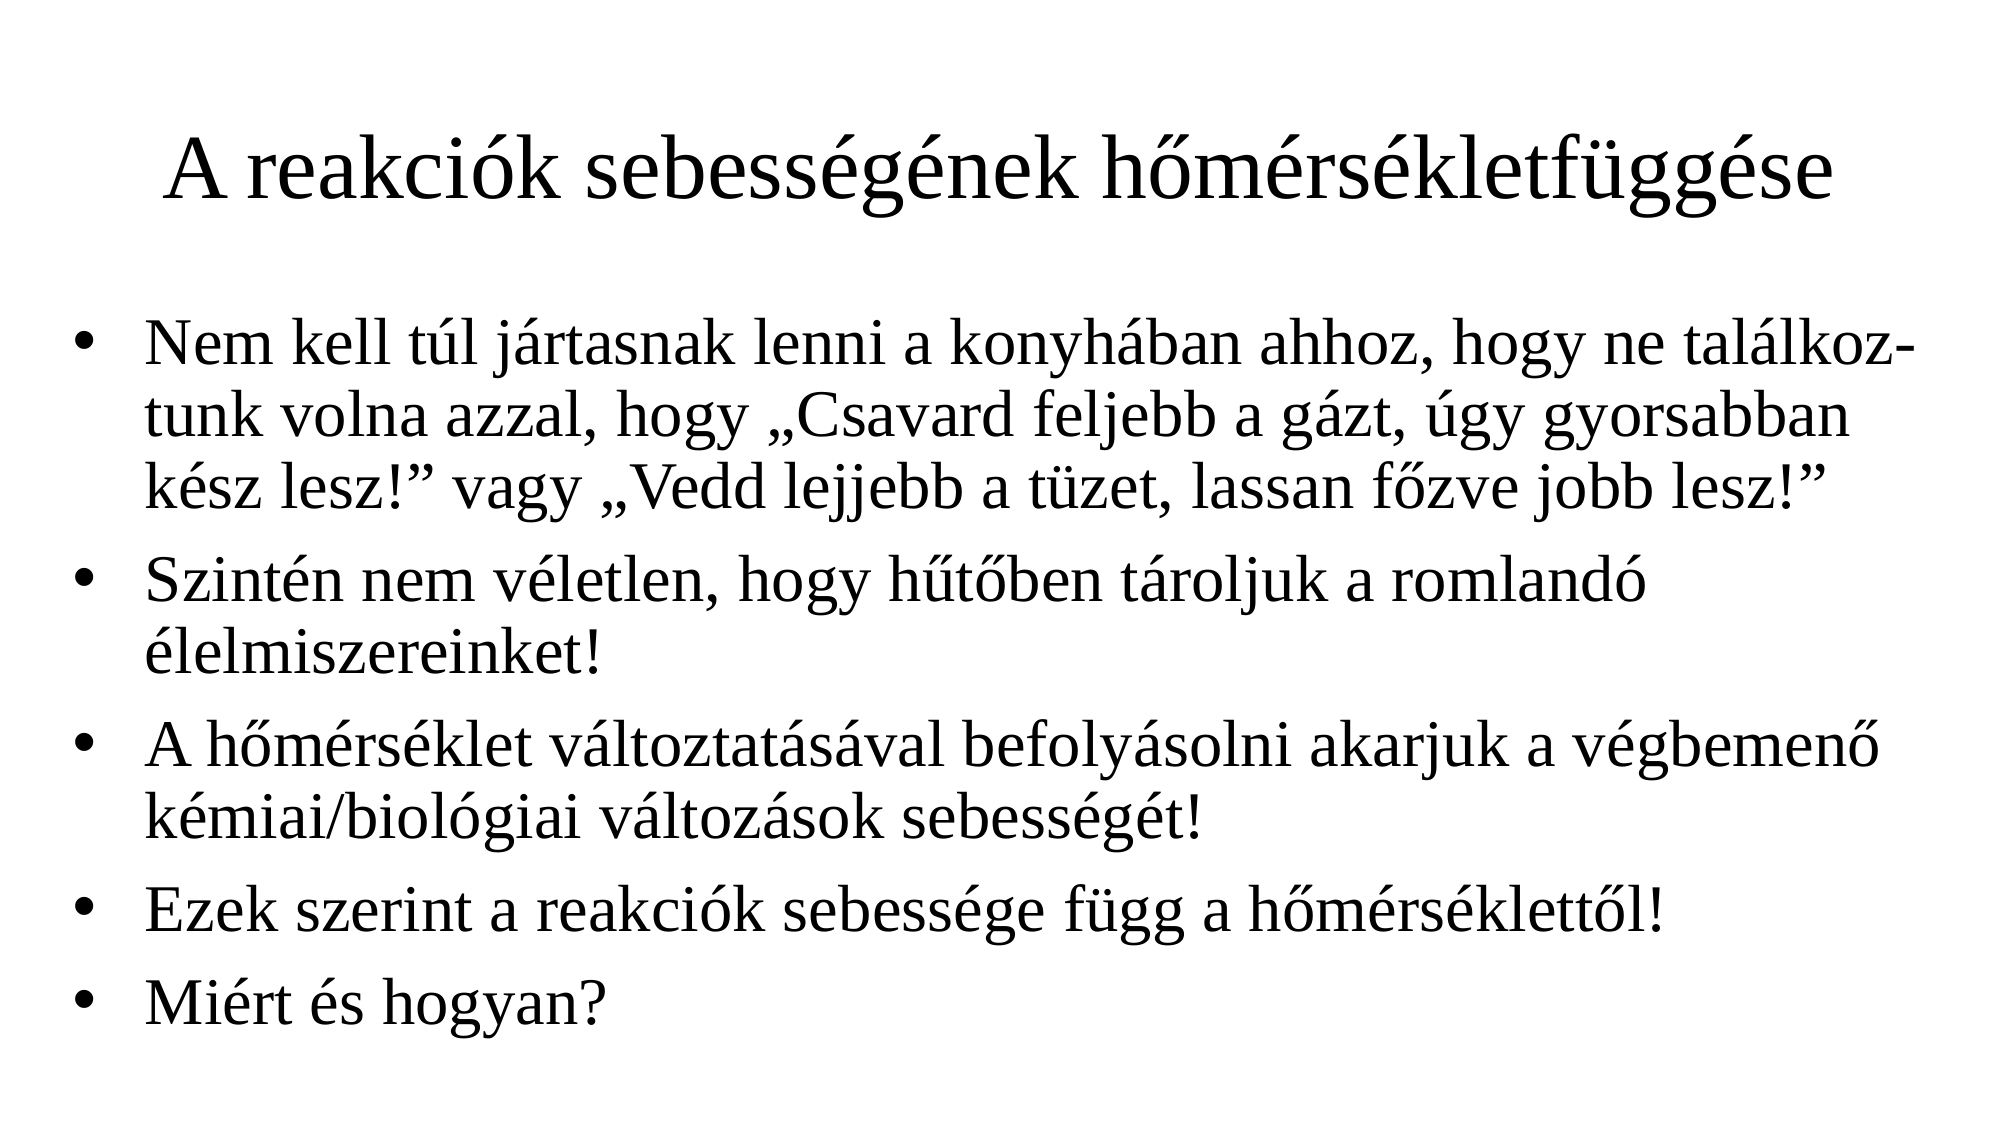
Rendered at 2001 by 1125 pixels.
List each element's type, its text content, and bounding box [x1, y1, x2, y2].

title A reakciók sebességének hőmérsékletfüggése [137, 59, 1863, 278]
list Nem kell túl jártasnak lenni a konyhában ahhoz, hogy ne találkoz-tunk volna azzal, hogy „Csavard feljebb a gázt, úgy gyorsabban kész lesz!” vagy „Vedd lejjebb a tüzet, lassan főzve jobb lesz!” Szintén nem véletlen, hogy hűtőben tároljuk a romlandó élelmiszereinket! A hőmérséklet változtatásával befolyásolni akarjuk a végbemenő kémiai/biológiai változások sebességét! Ezek szerint a reakciók sebessége függ a hőmérséklettől! Miért és hogyan? [57, 299, 1943, 1078]
